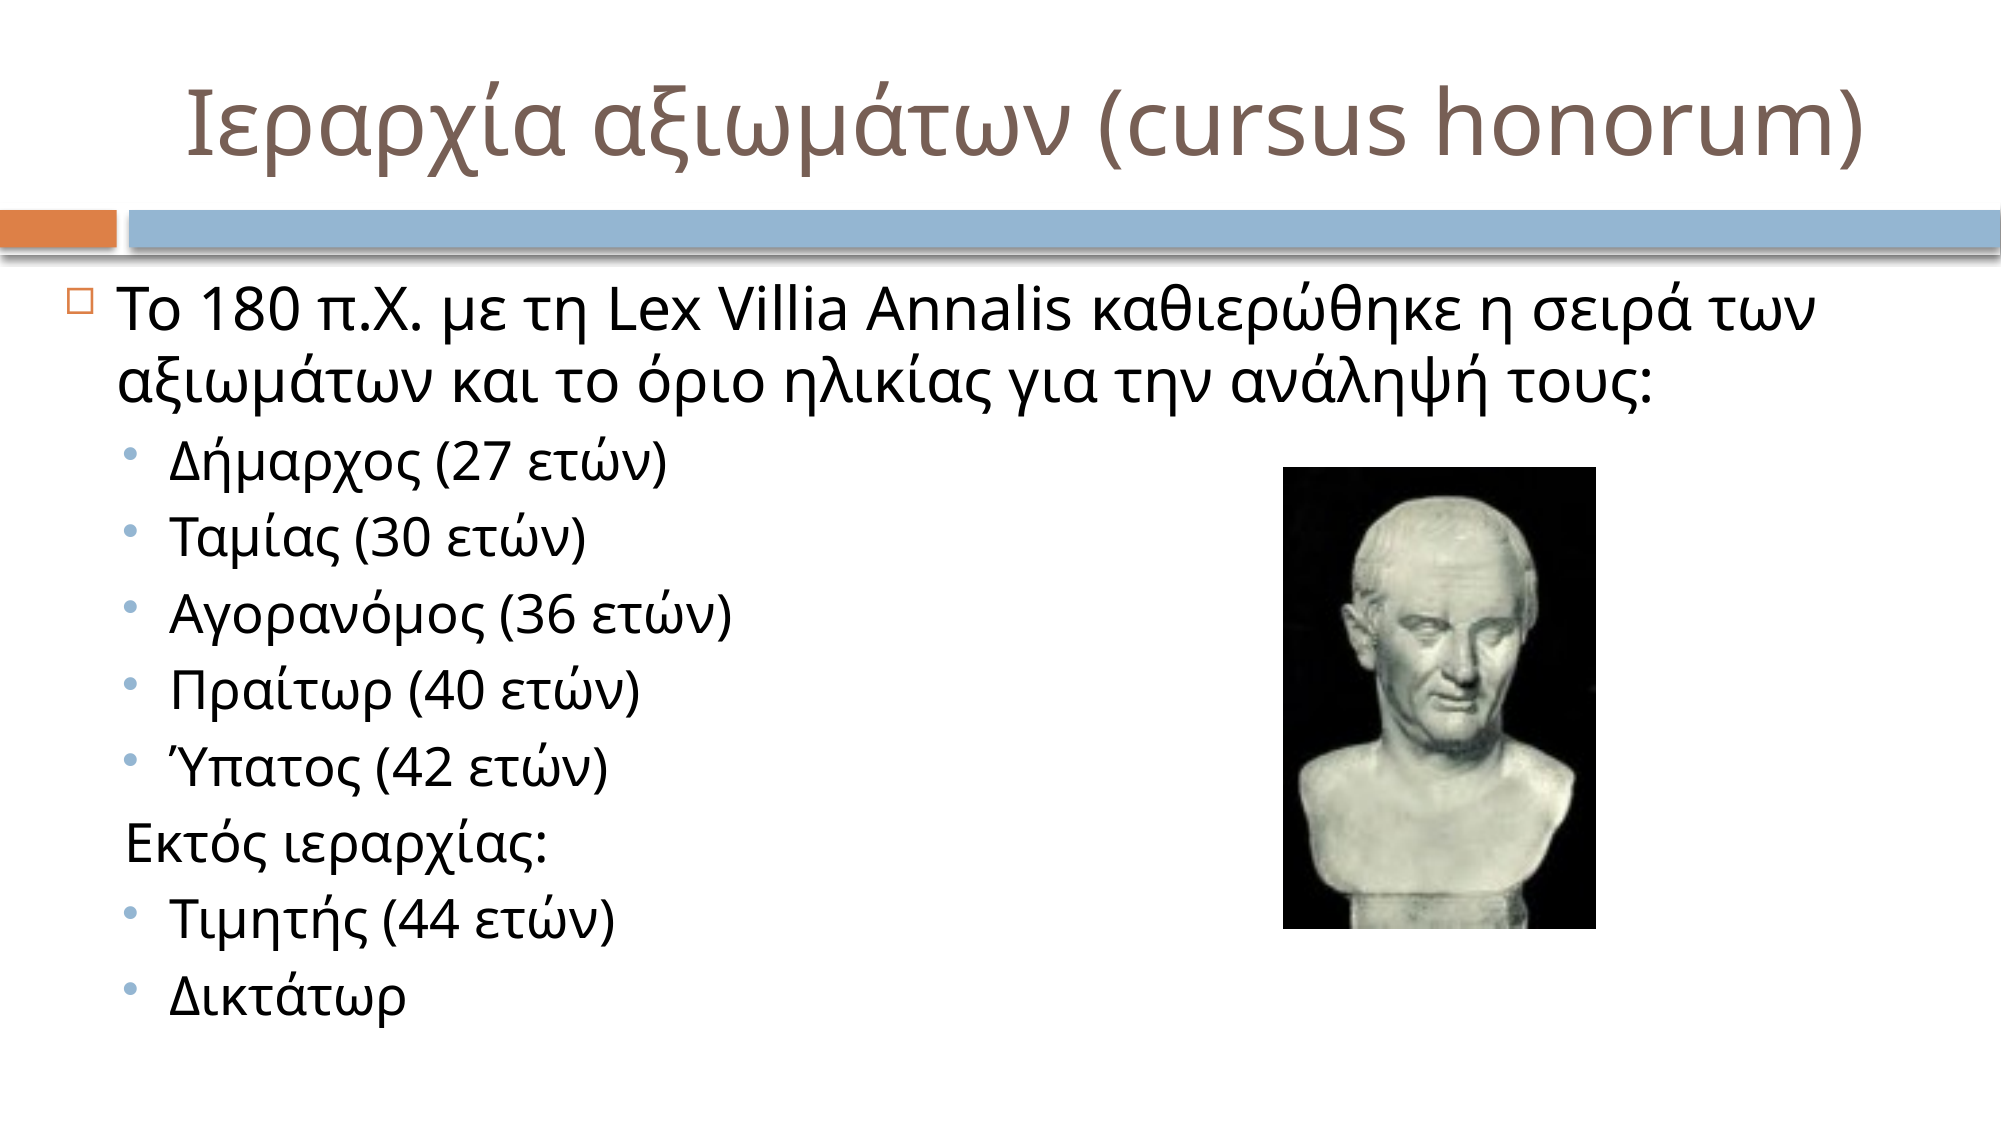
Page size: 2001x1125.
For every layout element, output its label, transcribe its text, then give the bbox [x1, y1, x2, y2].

picture [1283, 467, 1597, 929]
list Το 180 π.Χ. με τη Lex Villia Annalis καθιερώθηκε η σειρά των αξιωμάτων και το όριο ηλικίας για την ανάληψή τους: Δήμαρχος (27 ετών) Ταμίας (30 ετών) Αγορανόμος (36 ετών) Πραίτωρ (40 ετών) Ύπατος (42 ετών) Εκτός ιεραρχίας: Τιμητής (44 ετών) Δικτάτωρ [49, 262, 1850, 1125]
title Ιεραρχία αξιωμάτων (cursus honorum) [133, 37, 1918, 200]
